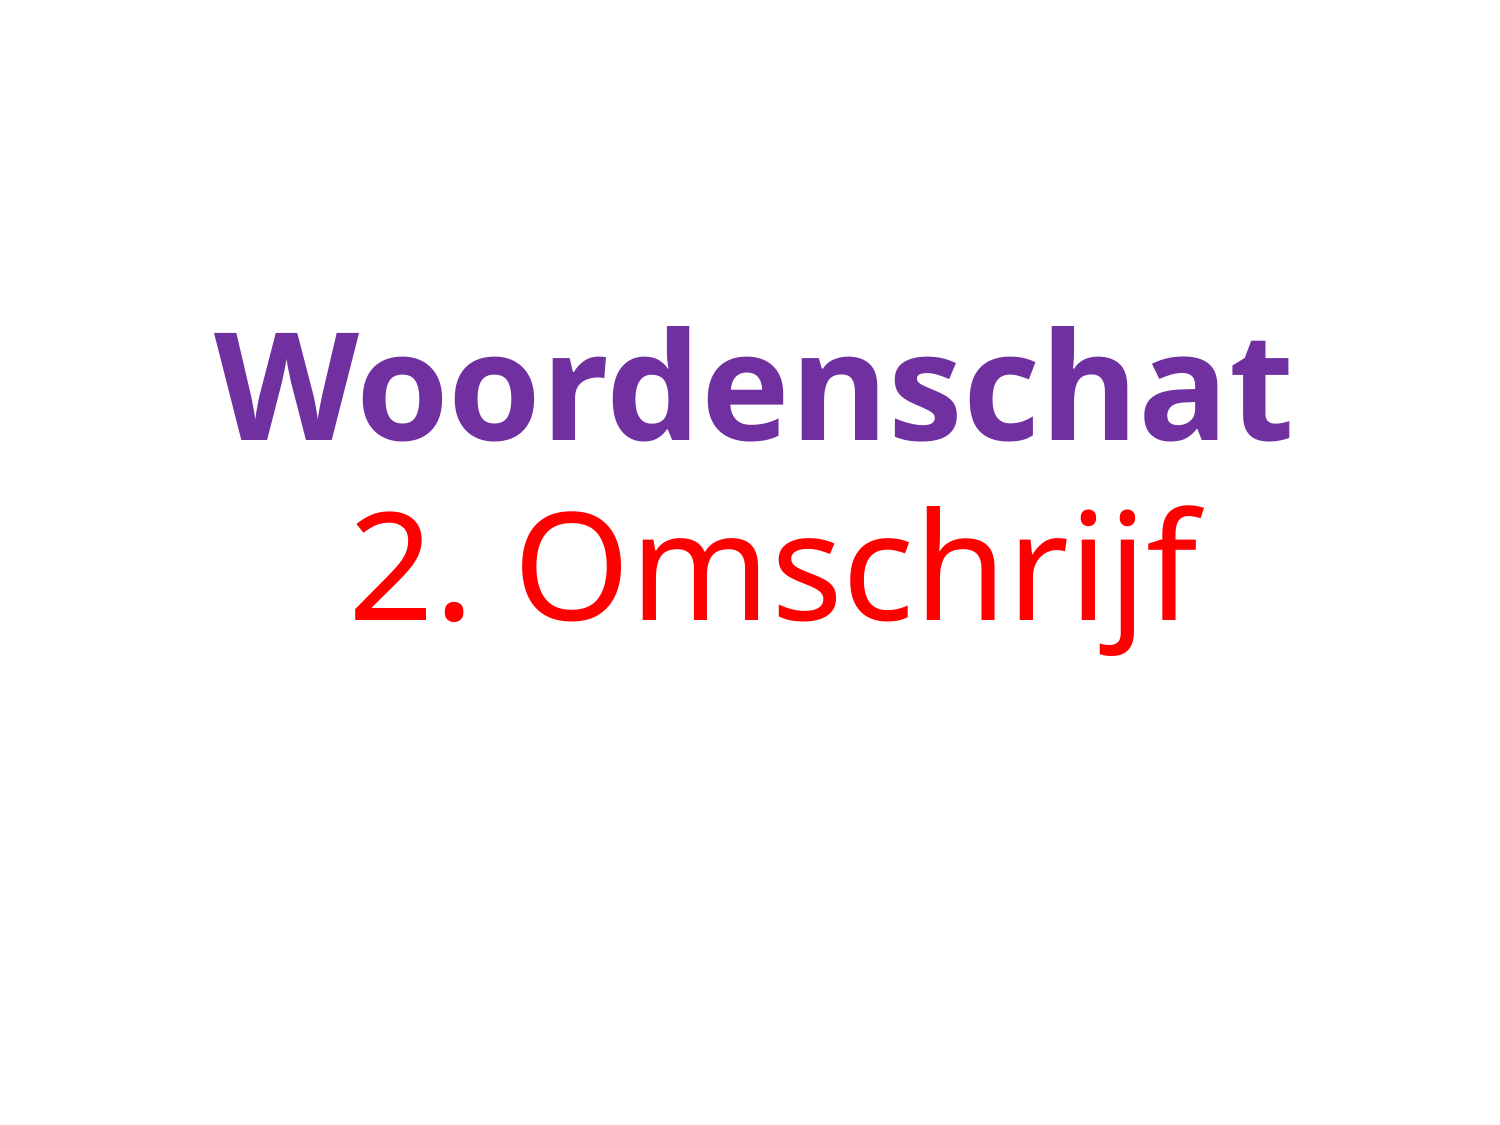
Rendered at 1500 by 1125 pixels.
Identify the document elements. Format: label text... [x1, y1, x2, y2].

title Woordenschat 2. Omschrijf [112, 349, 1436, 591]
